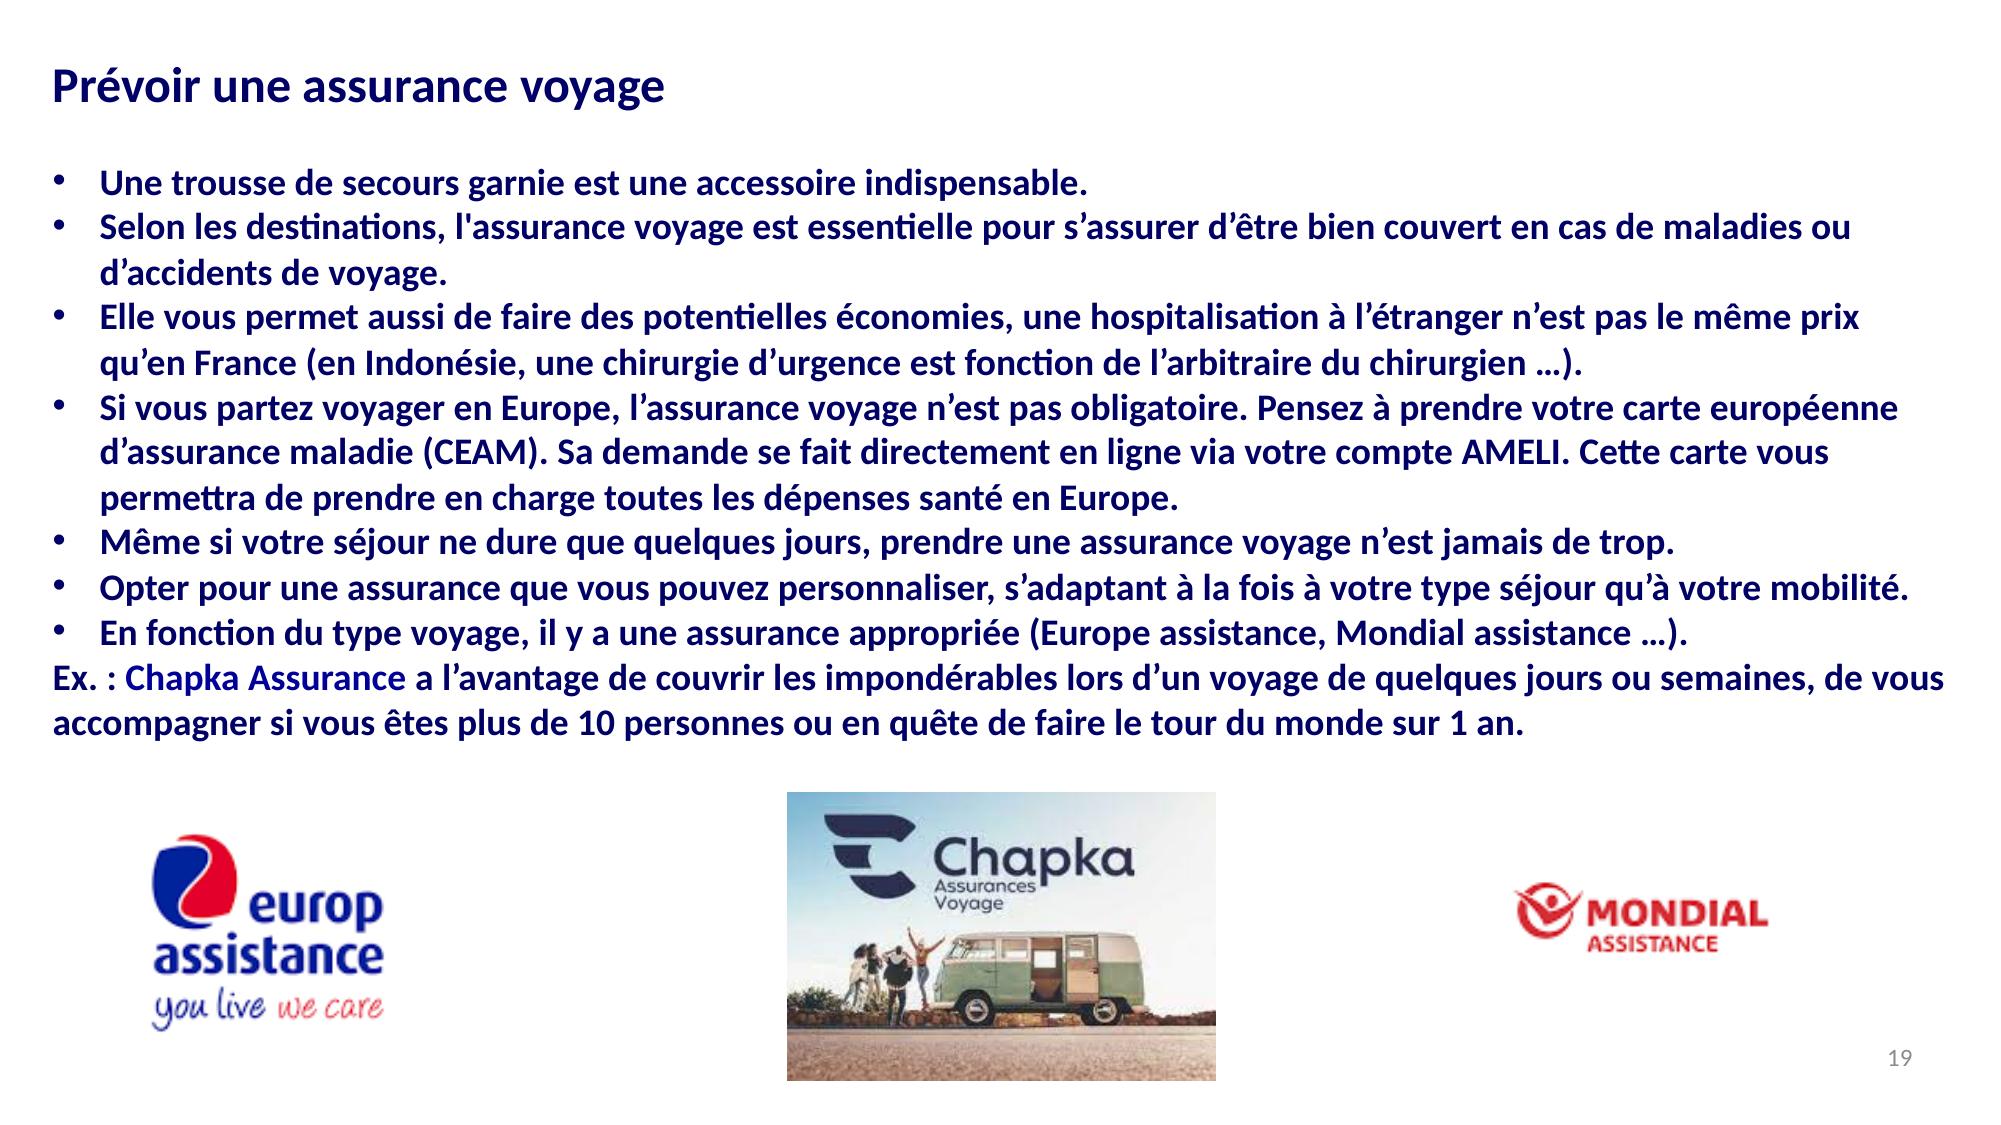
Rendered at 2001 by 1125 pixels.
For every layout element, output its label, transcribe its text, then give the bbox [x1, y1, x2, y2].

picture [787, 792, 1216, 1081]
text_box Prévoir une assurance voyage Une trousse de secours garnie est une accessoire indispensable. Selon les destinations, l'assurance voyage est essentielle pour s’assurer d’être bien couvert en cas de maladies ou d’accidents de voyage. Elle vous permet aussi de faire des potentielles économies, une hospitalisation à l’étranger n’est pas le même prix qu’en France (en Indonésie, une chirurgie d’urgence est fonction de l’arbitraire du chirurgien …). Si vous partez voyager en Europe, l’assurance voyage n’est pas obligatoire. Pensez à prendre votre carte européenne d’assurance maladie (CEAM). Sa demande se fait directement en ligne via votre compte AMELI. Cette carte vous permettra de prendre en charge toutes les dépenses santé en Europe. Même si votre séjour ne dure que quelques jours, prendre une assurance voyage n’est jamais de trop. Opter pour une assurance que vous pouvez personnaliser, s’adaptant à la fois à votre type séjour qu’à votre mobilité. En fonction du type voyage, il y a une assurance appropriée (Europe assistance, Mondial assistance …). Ex. : Chapka Assurance a l’avantage de couvrir les impondérables lors d’un voyage de quelques jours ou semaines, de vous accompagner si vous êtes plus de 10 personnes ou en quête de faire le tour du monde sur 1 an. [37, 45, 1965, 750]
slide_number 19 [1783, 1033, 1928, 1080]
picture [137, 822, 402, 1043]
picture [1493, 858, 1794, 978]
